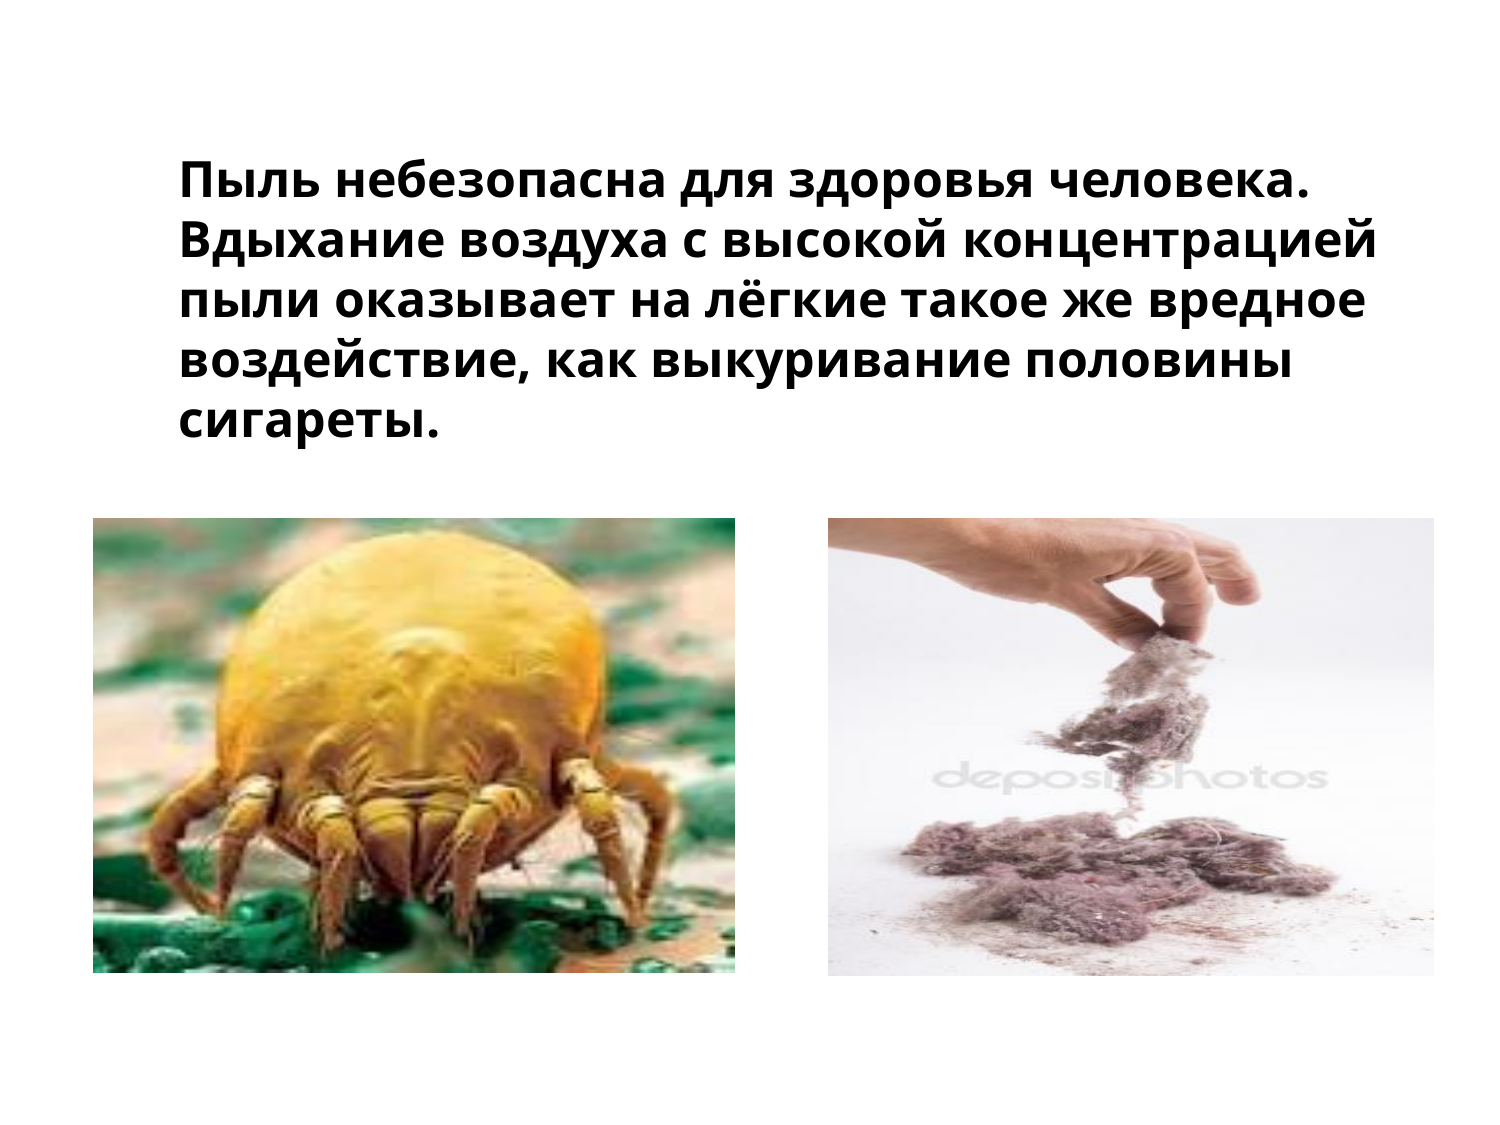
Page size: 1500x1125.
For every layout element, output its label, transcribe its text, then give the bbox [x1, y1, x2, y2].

picture [827, 518, 1434, 976]
picture [93, 518, 735, 973]
text_box Пыль небезопасна для здоровья человека. Вдыхание воздуха с высокой концентрацией пыли оказывает на лёгкие такое же вредное воздействие, как выкуривание половины сигареты. [164, 0, 1407, 455]
